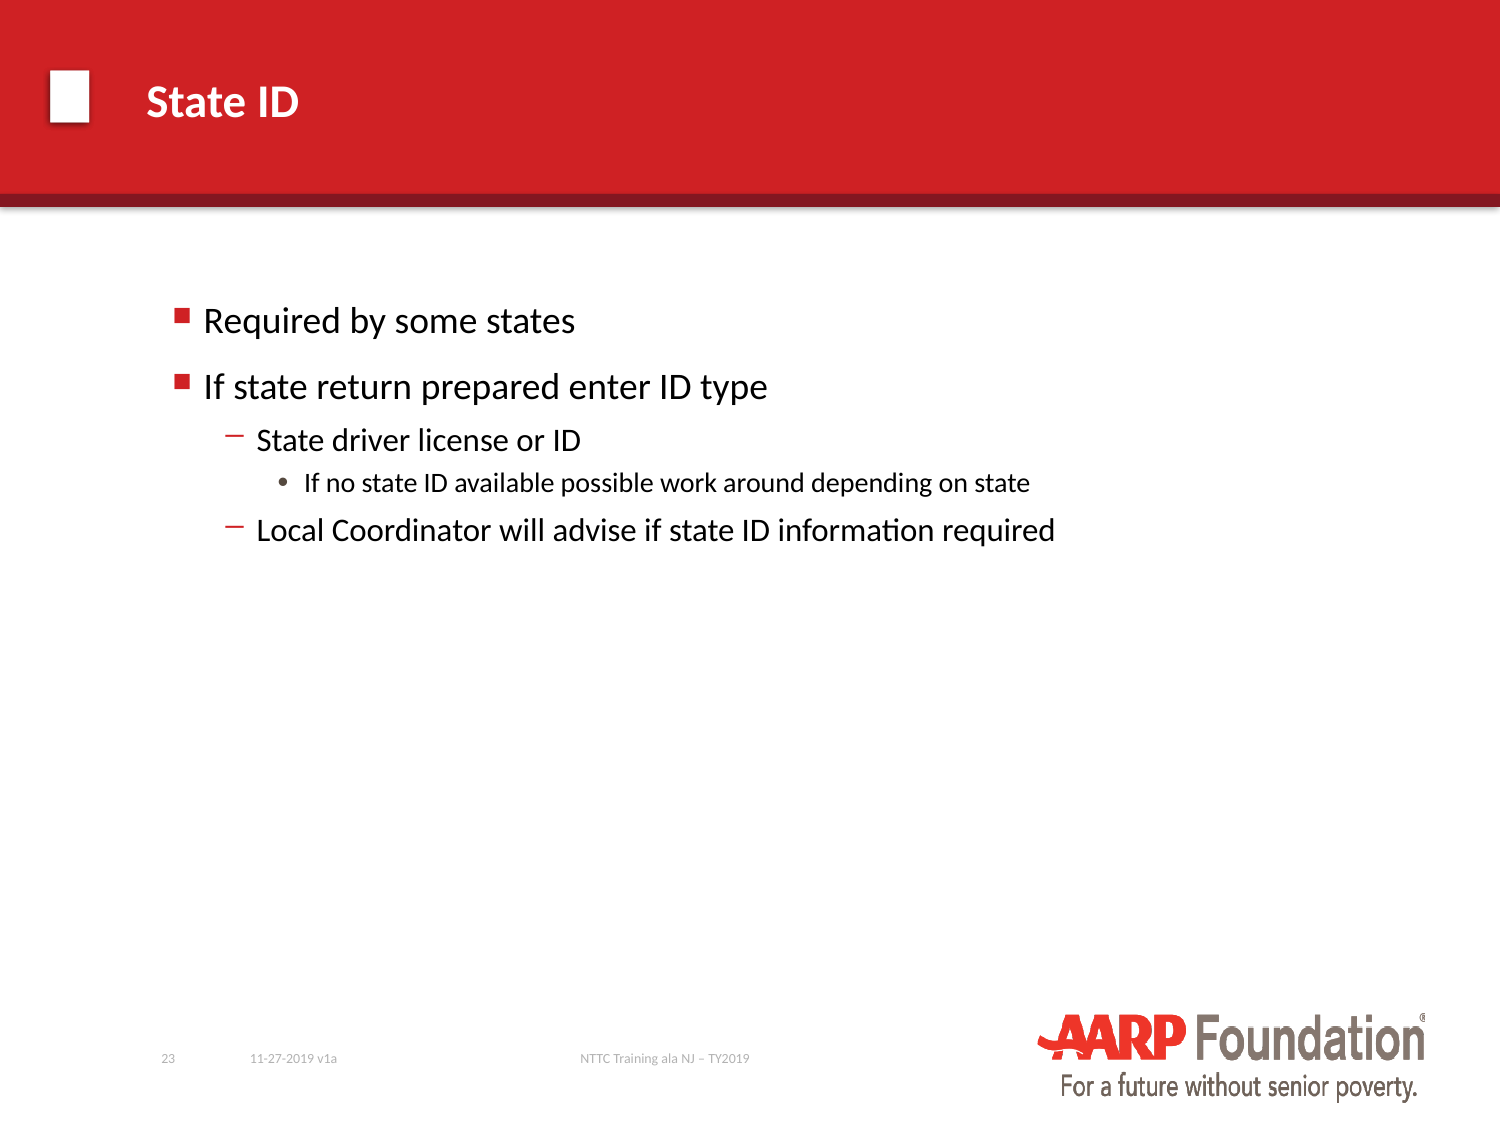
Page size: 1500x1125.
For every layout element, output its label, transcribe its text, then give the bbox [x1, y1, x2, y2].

slide_number 23 [75, 1027, 191, 1088]
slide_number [234, 1027, 399, 1088]
title State ID [131, 4, 1331, 193]
footer NTTC Training ala NJ – TY2019 [427, 1027, 903, 1088]
list Required by some states If state return prepared enter ID type State driver license or ID If no state ID available possible work around depending on state Local Coordinator will advise if state ID information required [157, 288, 1358, 949]
